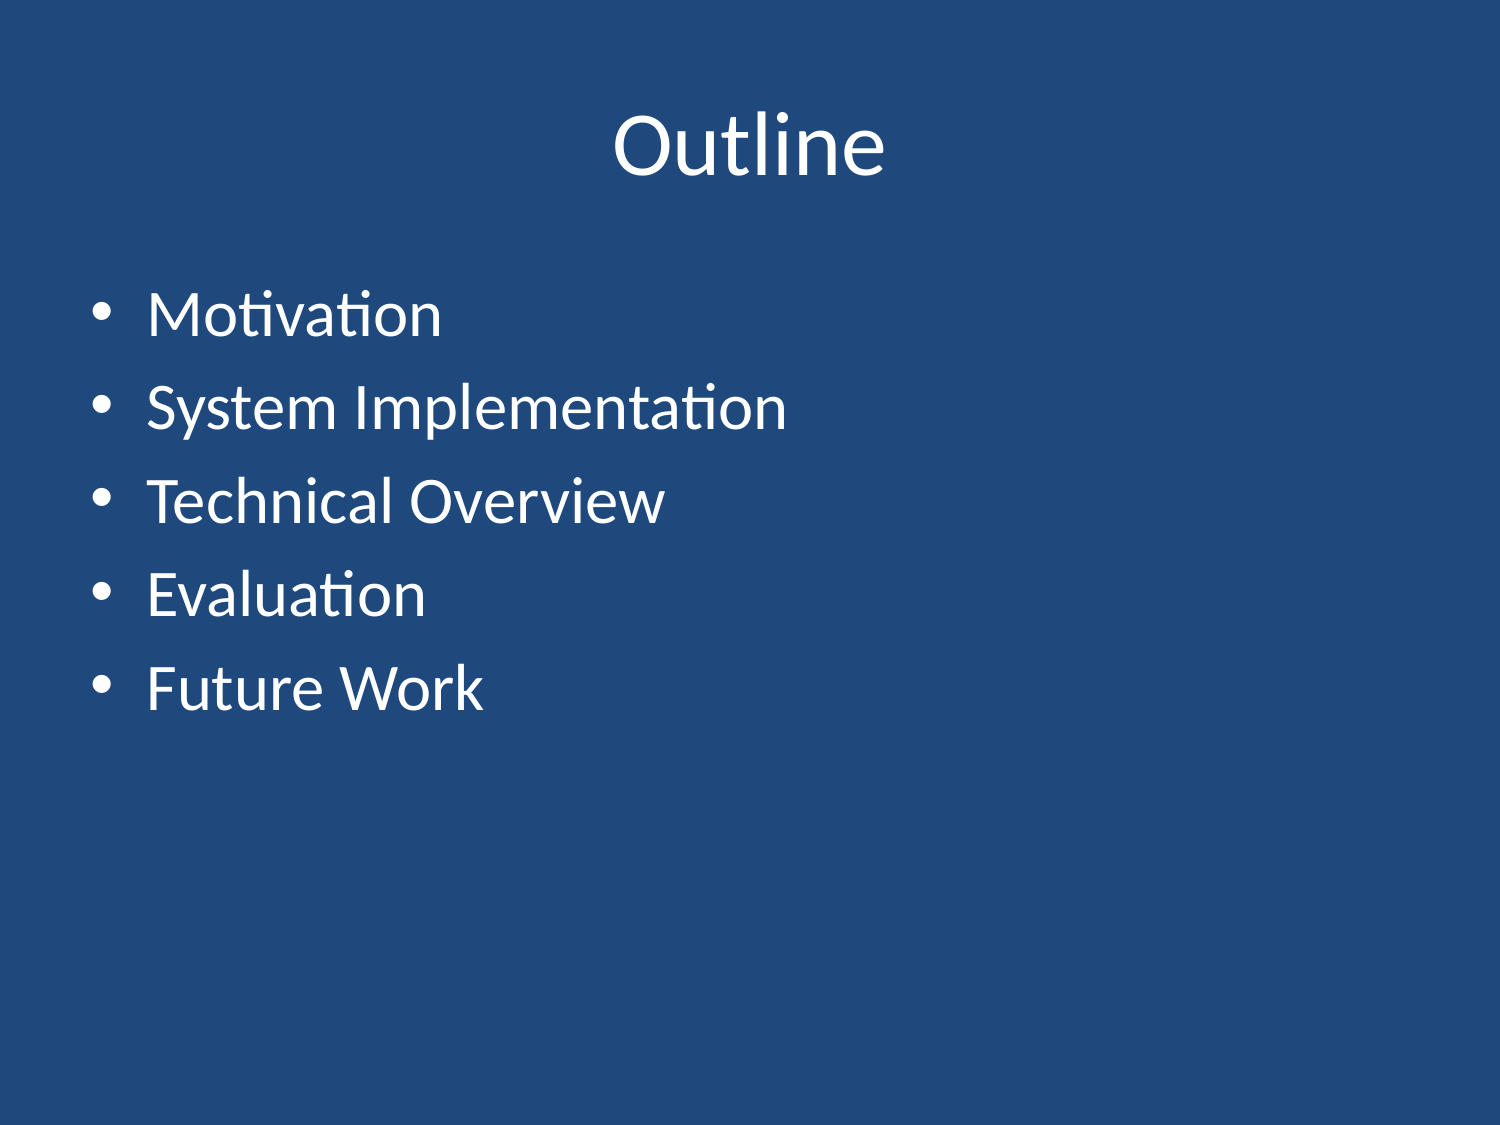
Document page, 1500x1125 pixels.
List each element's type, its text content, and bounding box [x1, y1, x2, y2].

title Outline [75, 45, 1425, 233]
list Motivation System Implementation Technical Overview Evaluation Future Work [75, 262, 1425, 1005]
